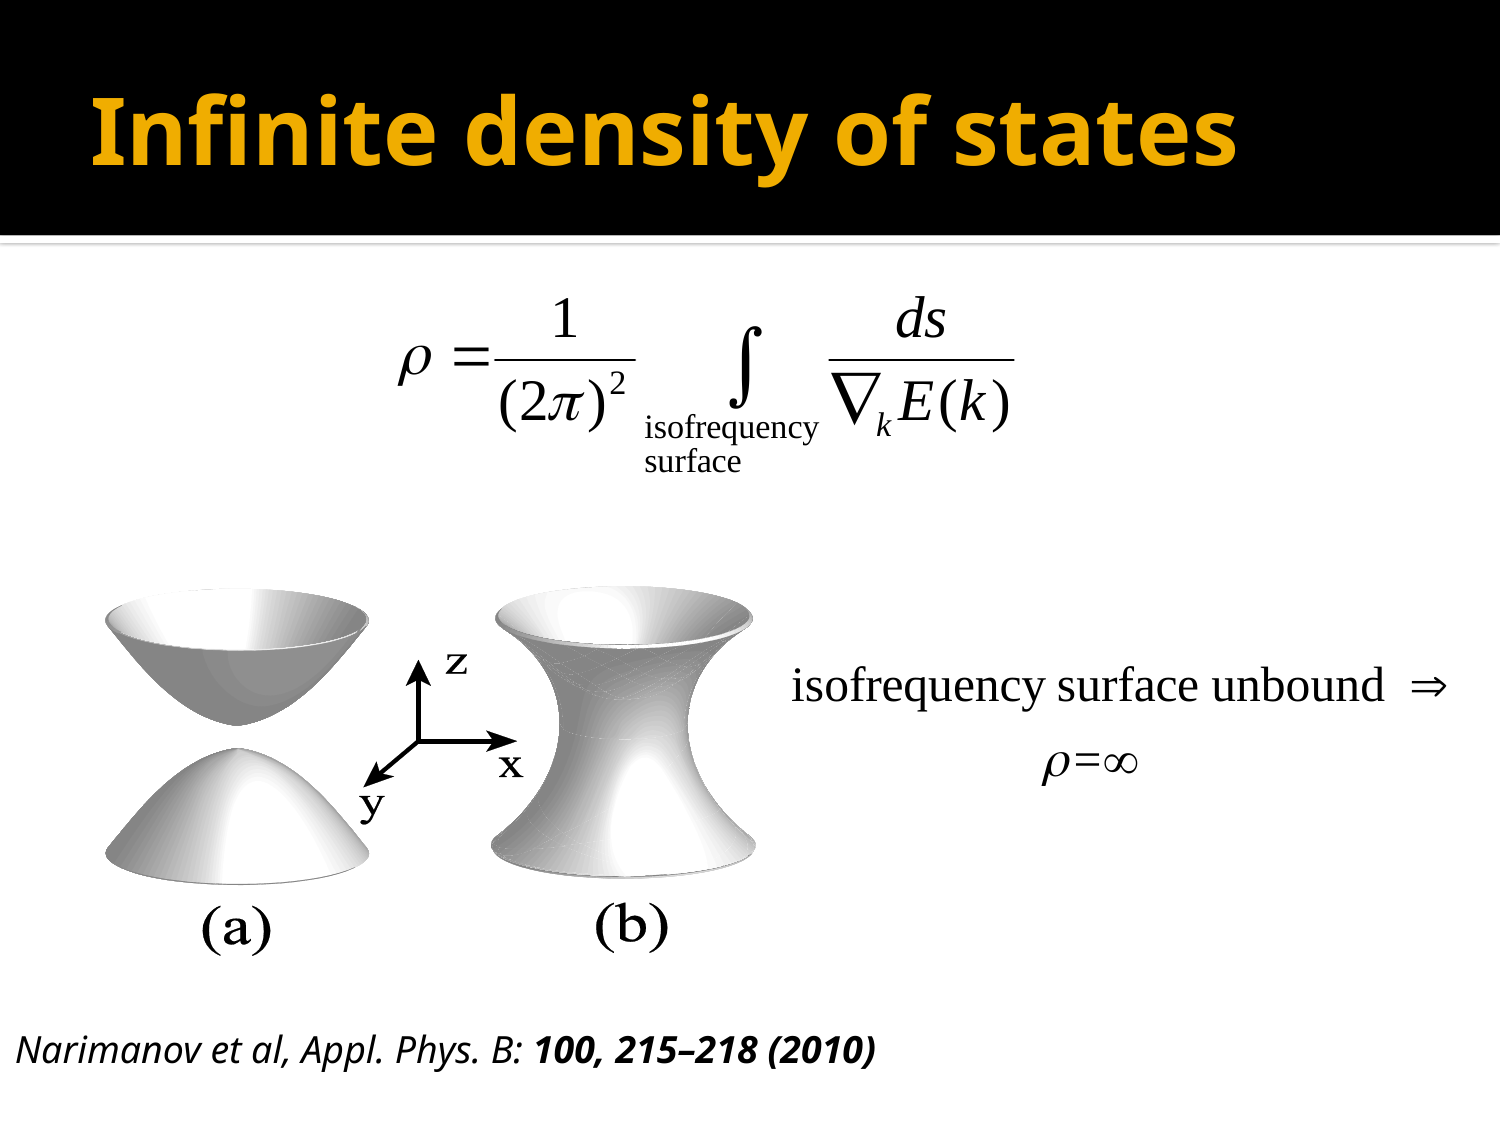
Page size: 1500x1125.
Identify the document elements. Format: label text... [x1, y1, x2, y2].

title Infinite density of states [75, 25, 1425, 231]
text_box Narimanov et al, Appl. Phys. B: 100, 215–218 (2010) [0, 1018, 1219, 1079]
picture [105, 585, 756, 961]
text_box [785, 656, 1468, 797]
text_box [386, 281, 1027, 493]
